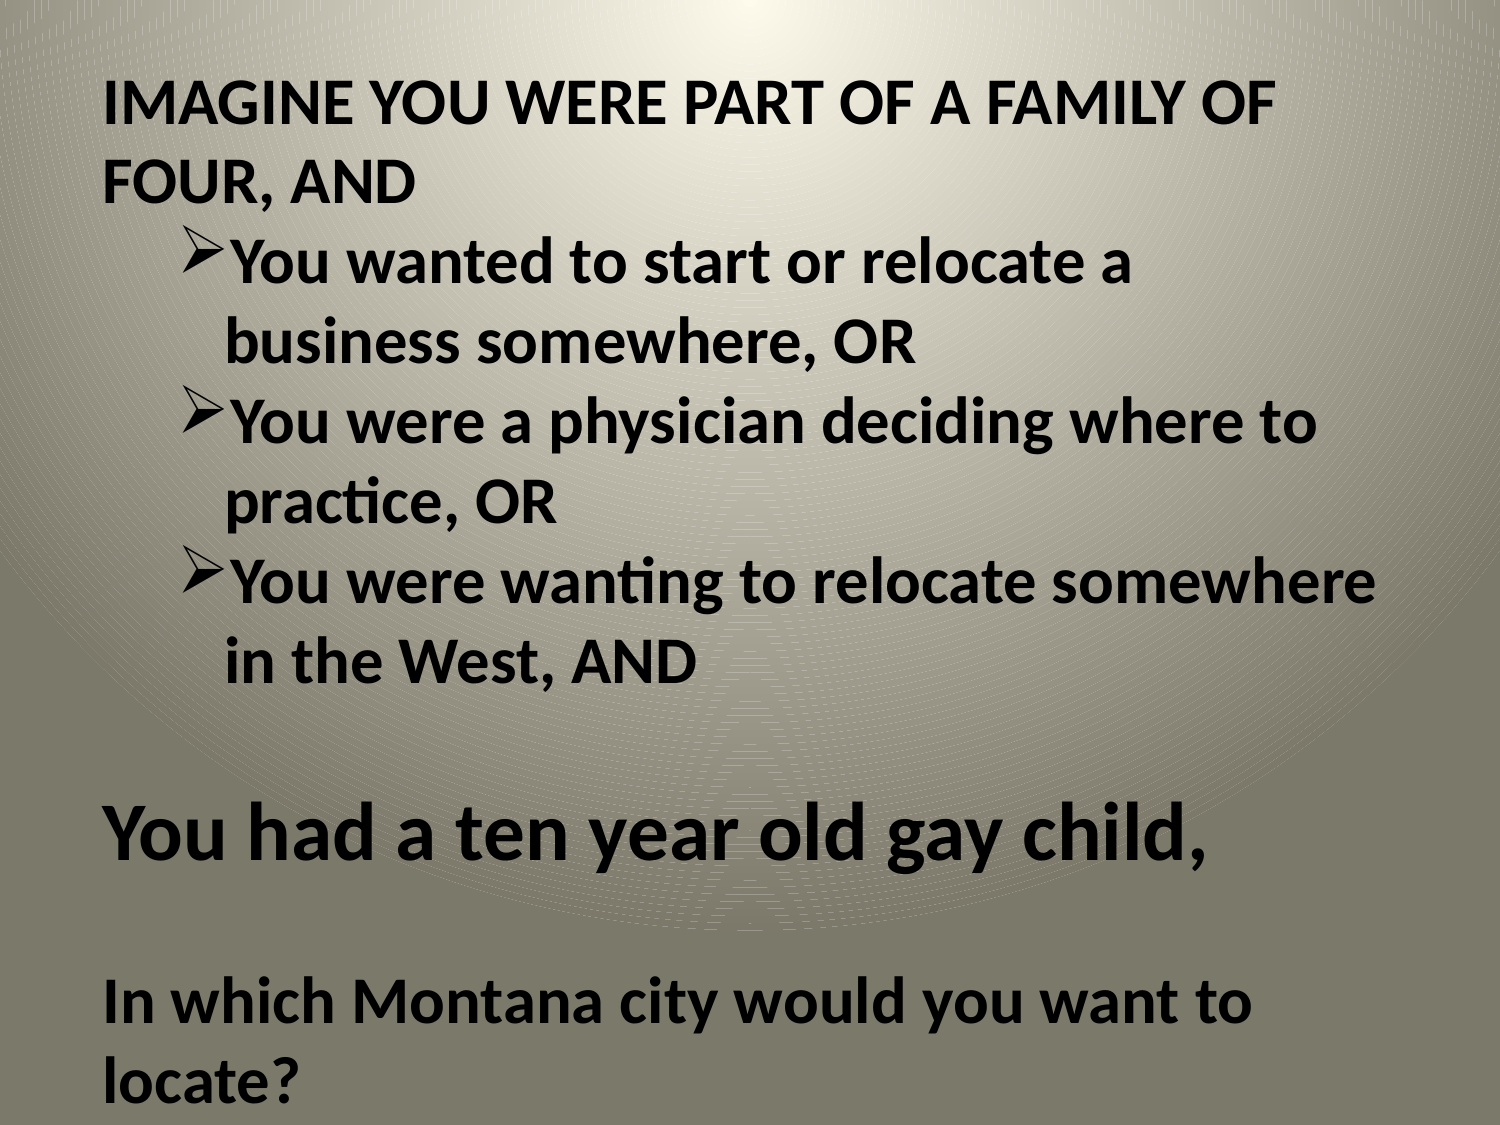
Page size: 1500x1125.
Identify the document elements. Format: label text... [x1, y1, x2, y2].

text_box IMAGINE YOU WERE PART OF A FAMILY OF FOUR, AND You wanted to start or relocate a business somewhere, OR You were a physician deciding where to practice, OR You were wanting to relocate somewhere in the West, AND You had a ten year old gay child, In which Montana city would you want to locate? [87, 50, 1400, 1125]
